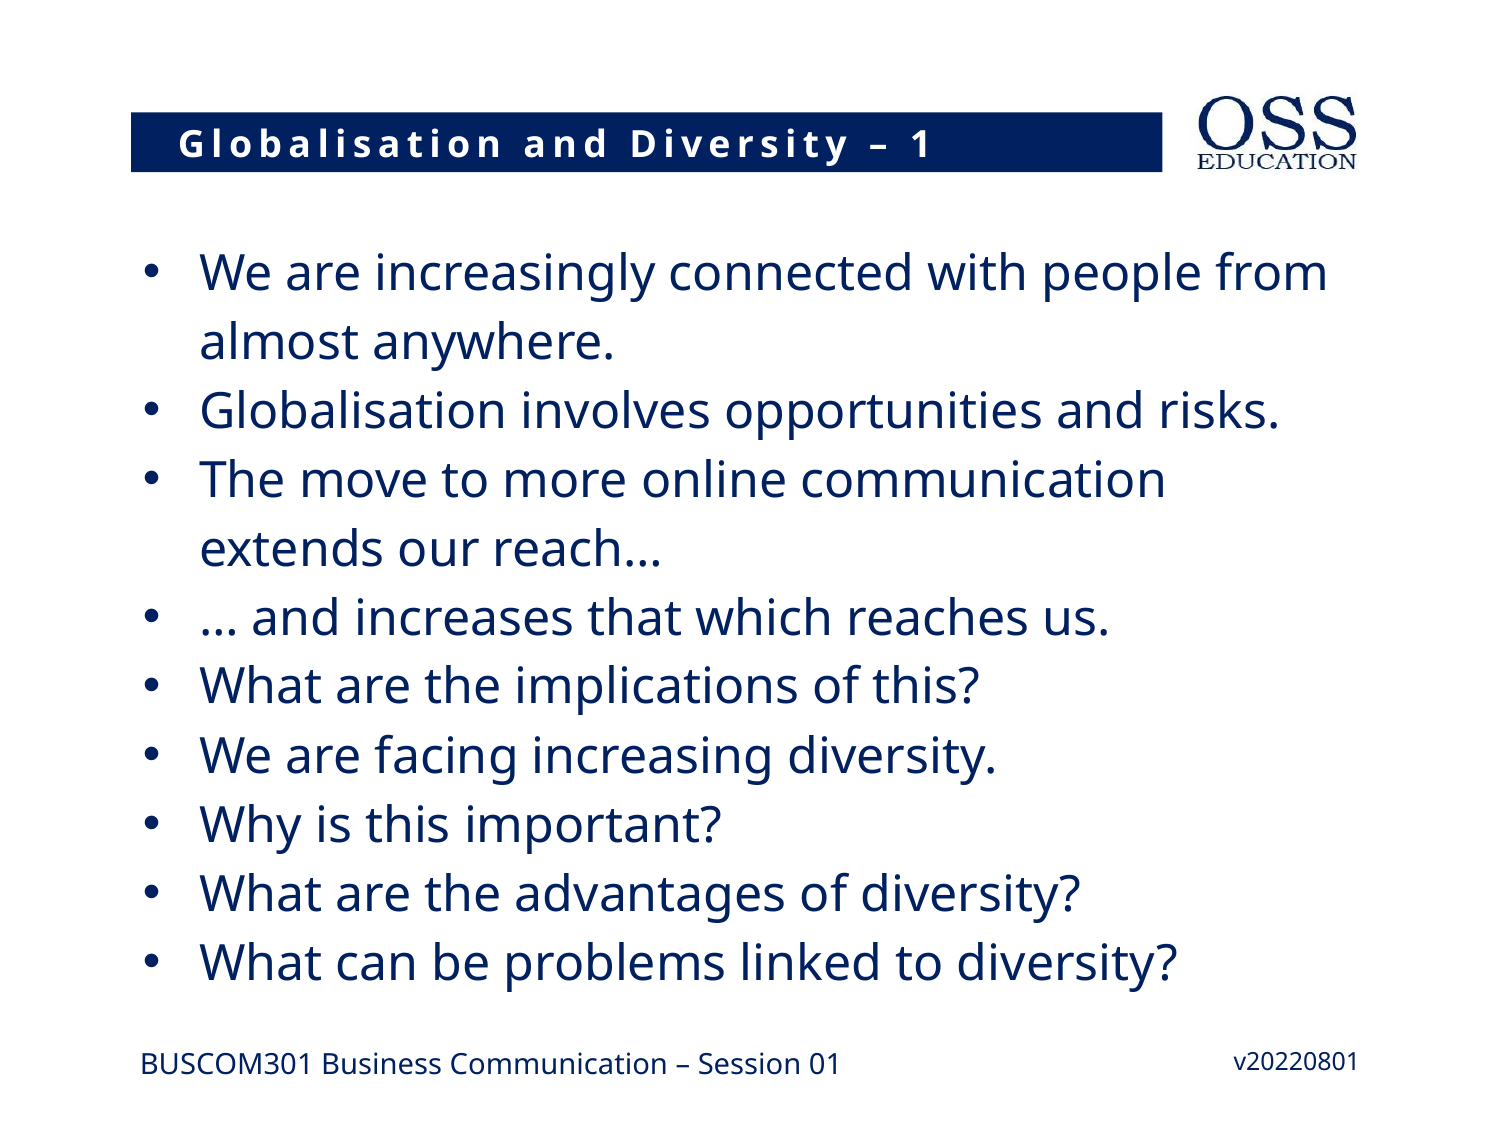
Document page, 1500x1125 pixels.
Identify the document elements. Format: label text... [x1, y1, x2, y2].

text_box Globalisation and Diversity – 1 [131, 112, 1163, 173]
text_box We are increasingly connected with people from almost anywhere. Globalisation involves opportunities and risks. The move to more online communication extends our reach… … and increases that which reaches us. What are the implications of this? We are facing increasing diversity. Why is this important? What are the advantages of diversity? What can be problems linked to diversity? [128, 223, 1379, 1003]
picture [1190, 90, 1363, 175]
text_box v20220801 [950, 1037, 1375, 1083]
text_box BUSCOM301 Business Communication – Session 01 [124, 1037, 1163, 1088]
